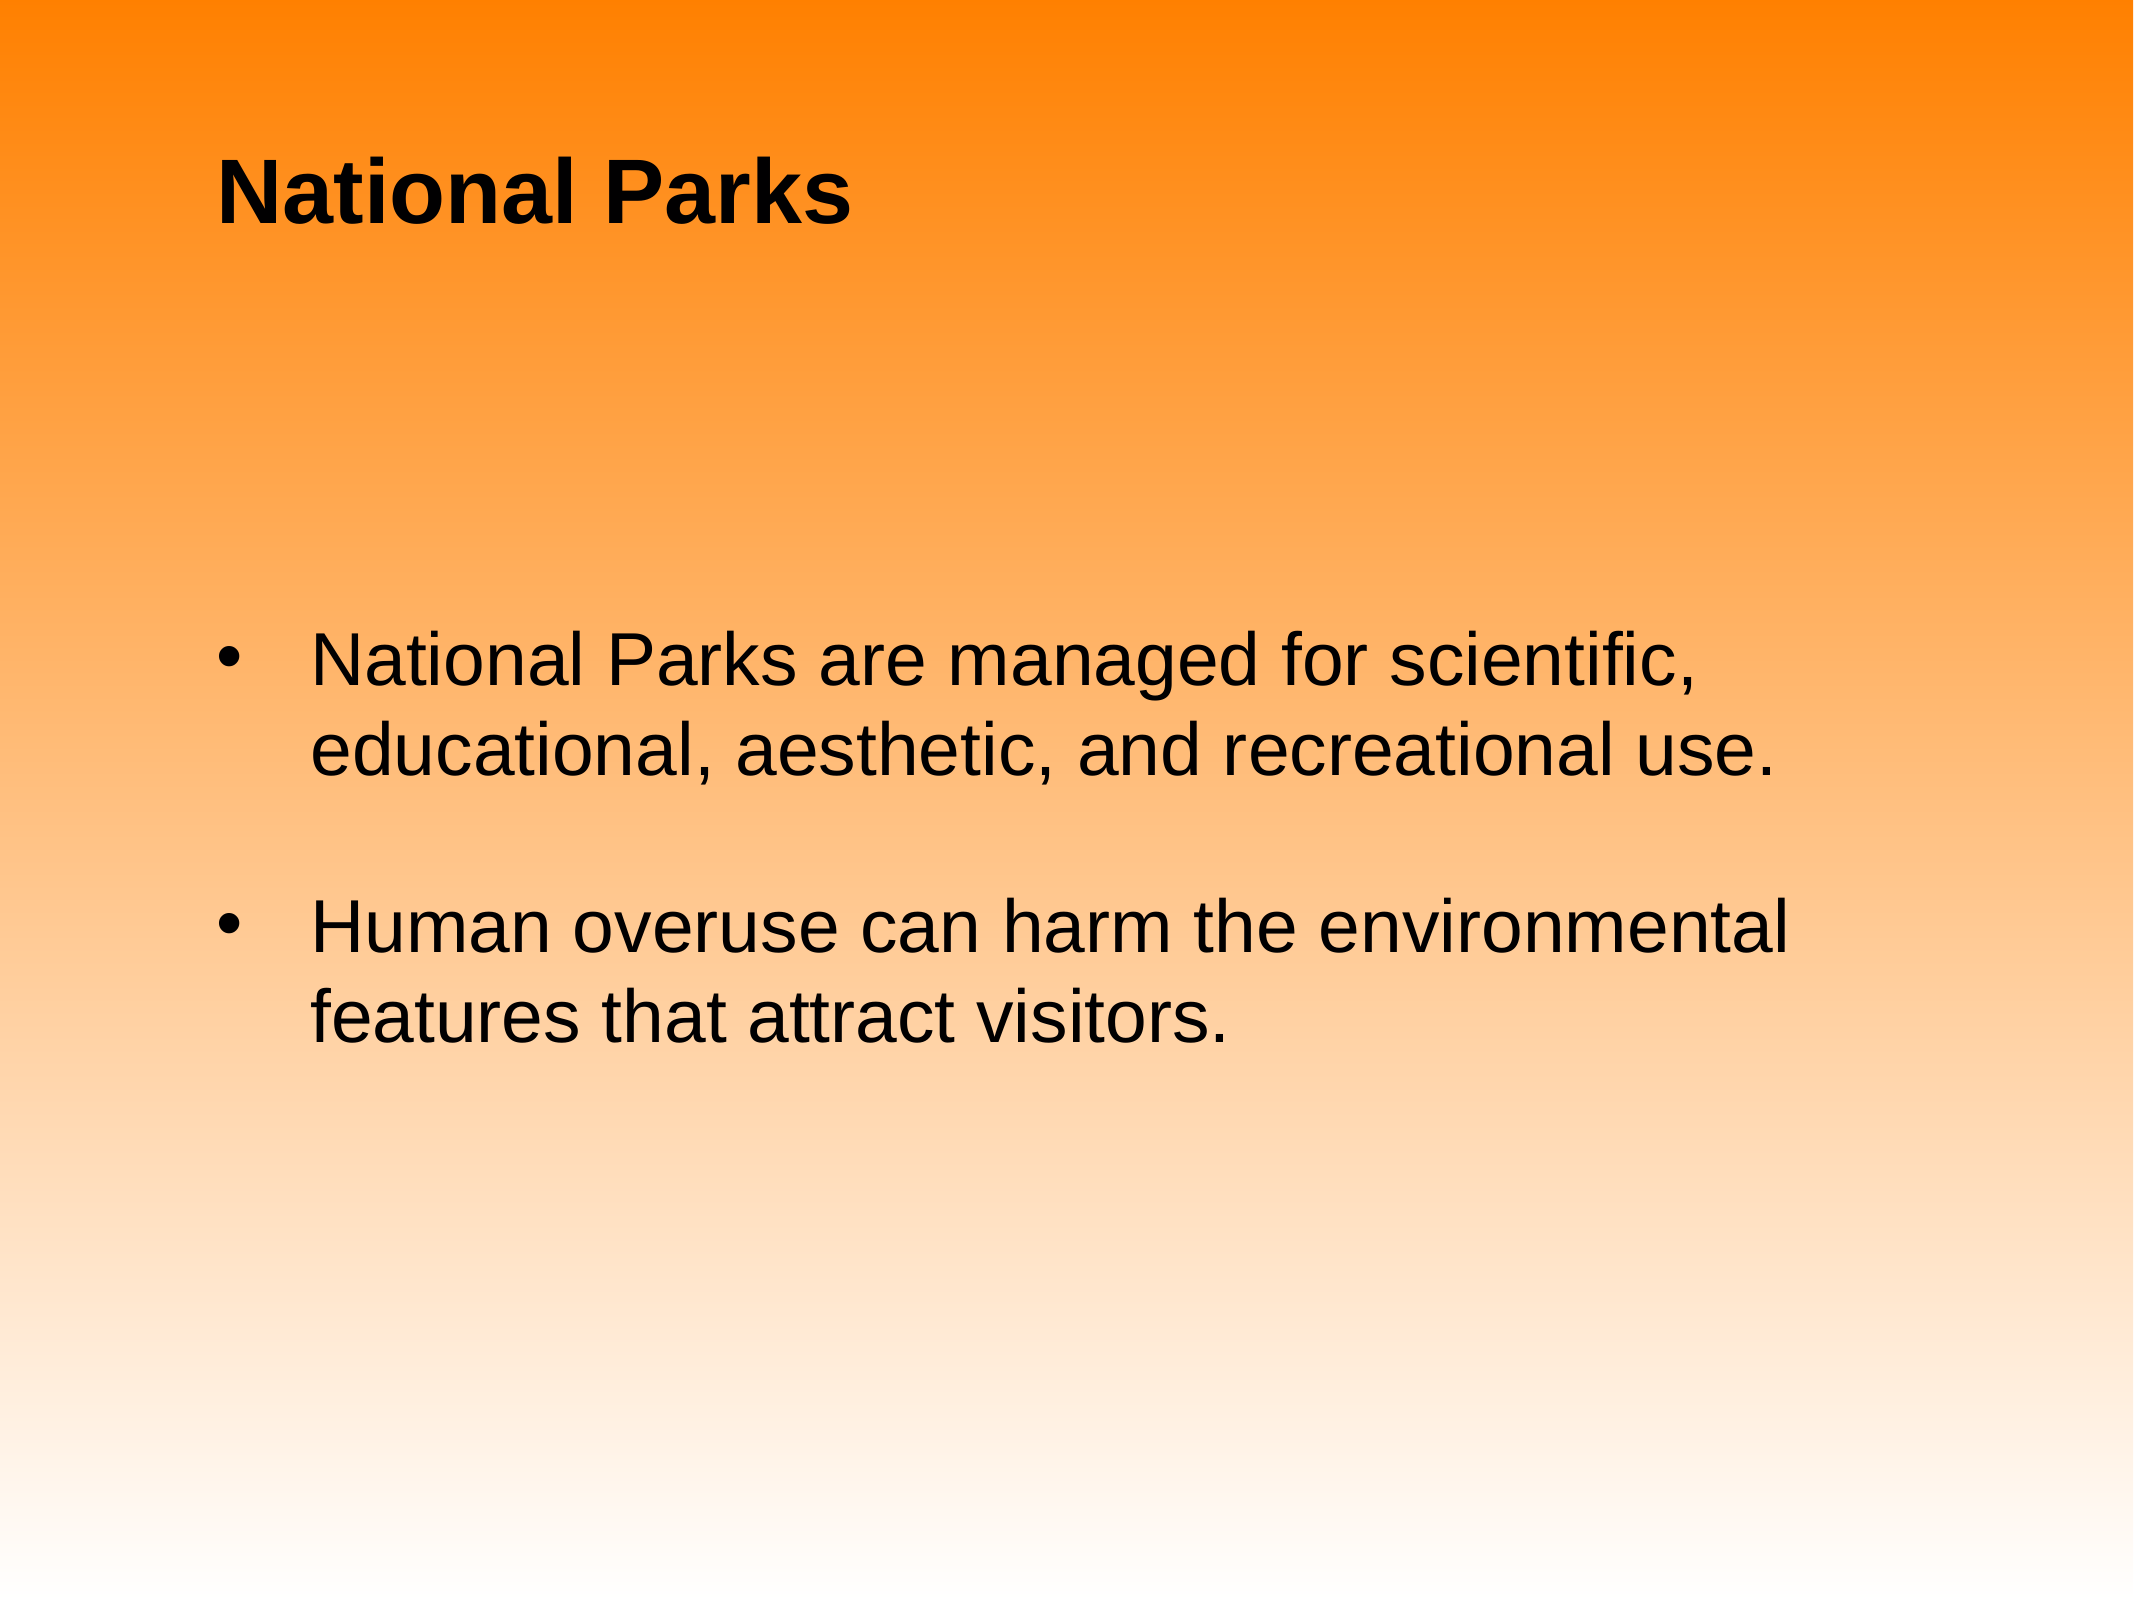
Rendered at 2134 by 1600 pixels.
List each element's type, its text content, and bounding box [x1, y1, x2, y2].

list National Parks are managed for scientific, educational, aesthetic, and recreational use. Human overuse can harm the environmental features that attract visitors. [208, 443, 1925, 1402]
title National Parks [208, 39, 1925, 443]
